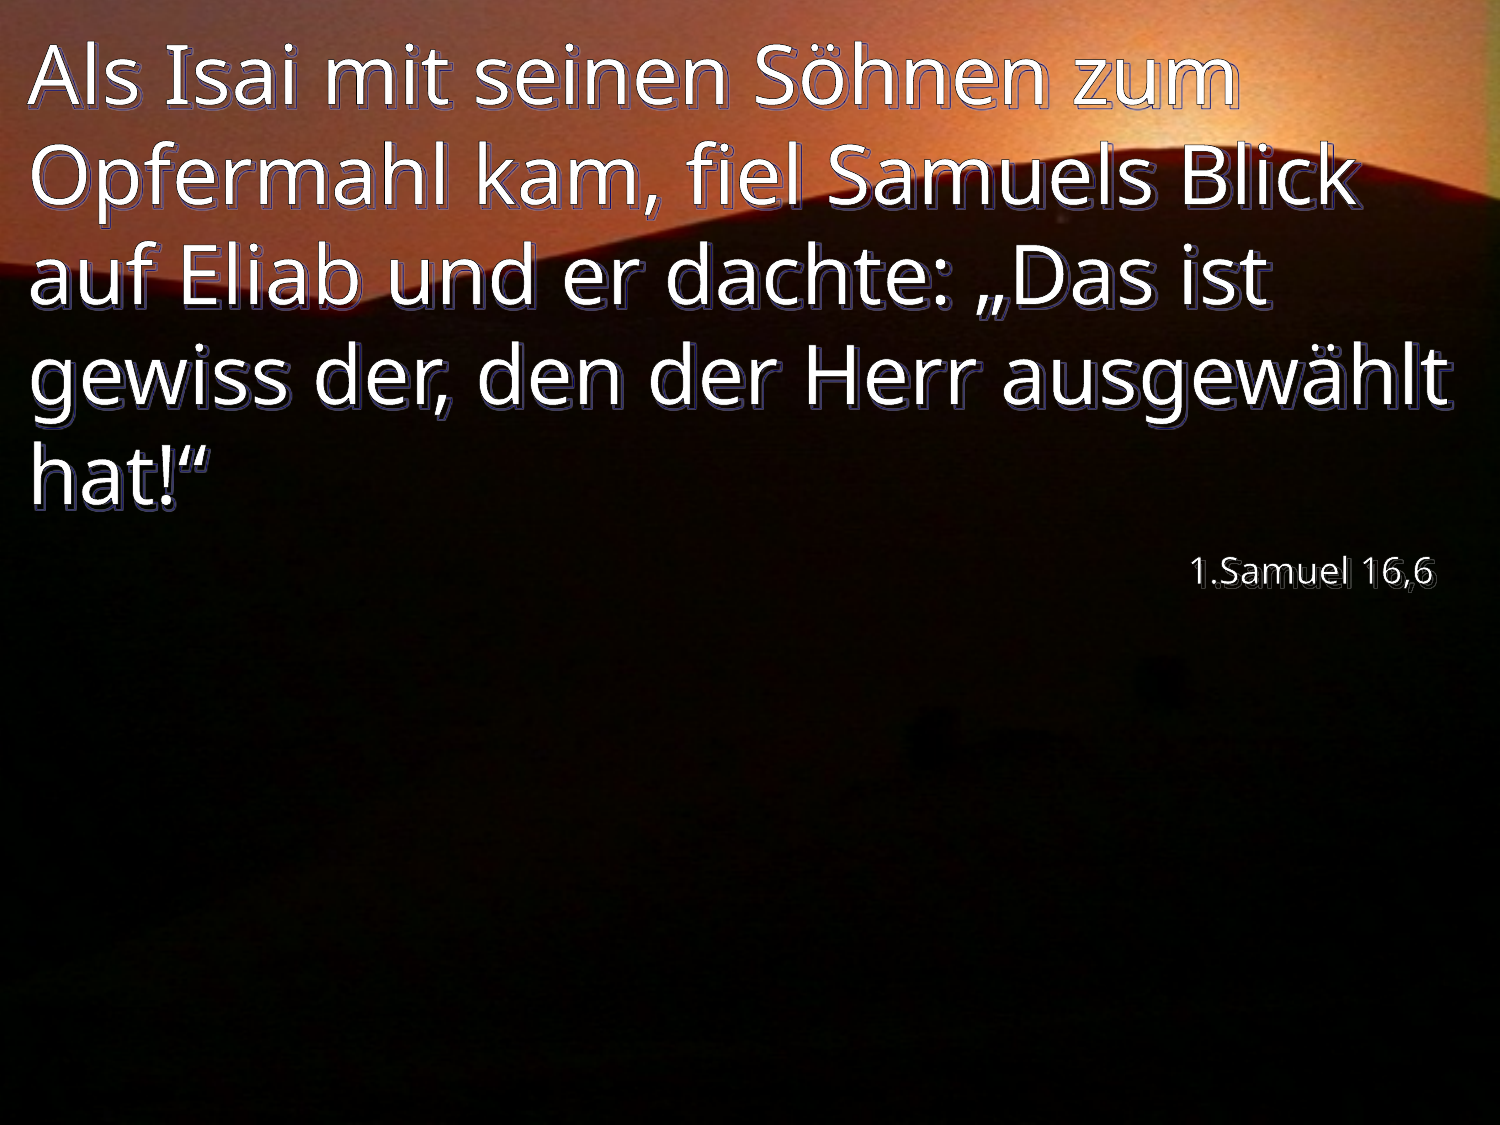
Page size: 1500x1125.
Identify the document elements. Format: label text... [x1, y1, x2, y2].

picture [0, 0, 1500, 1125]
text_box 1.Samuel 16,6 [137, 538, 1449, 599]
title Als Isai mit seinen Söhnen zum Opfermahl kam, fiel Samuels Blick auf Eliab und er dachte: „Das ist gewiss der, den der Herr ausgewählt hat!“ [11, 13, 1483, 529]
